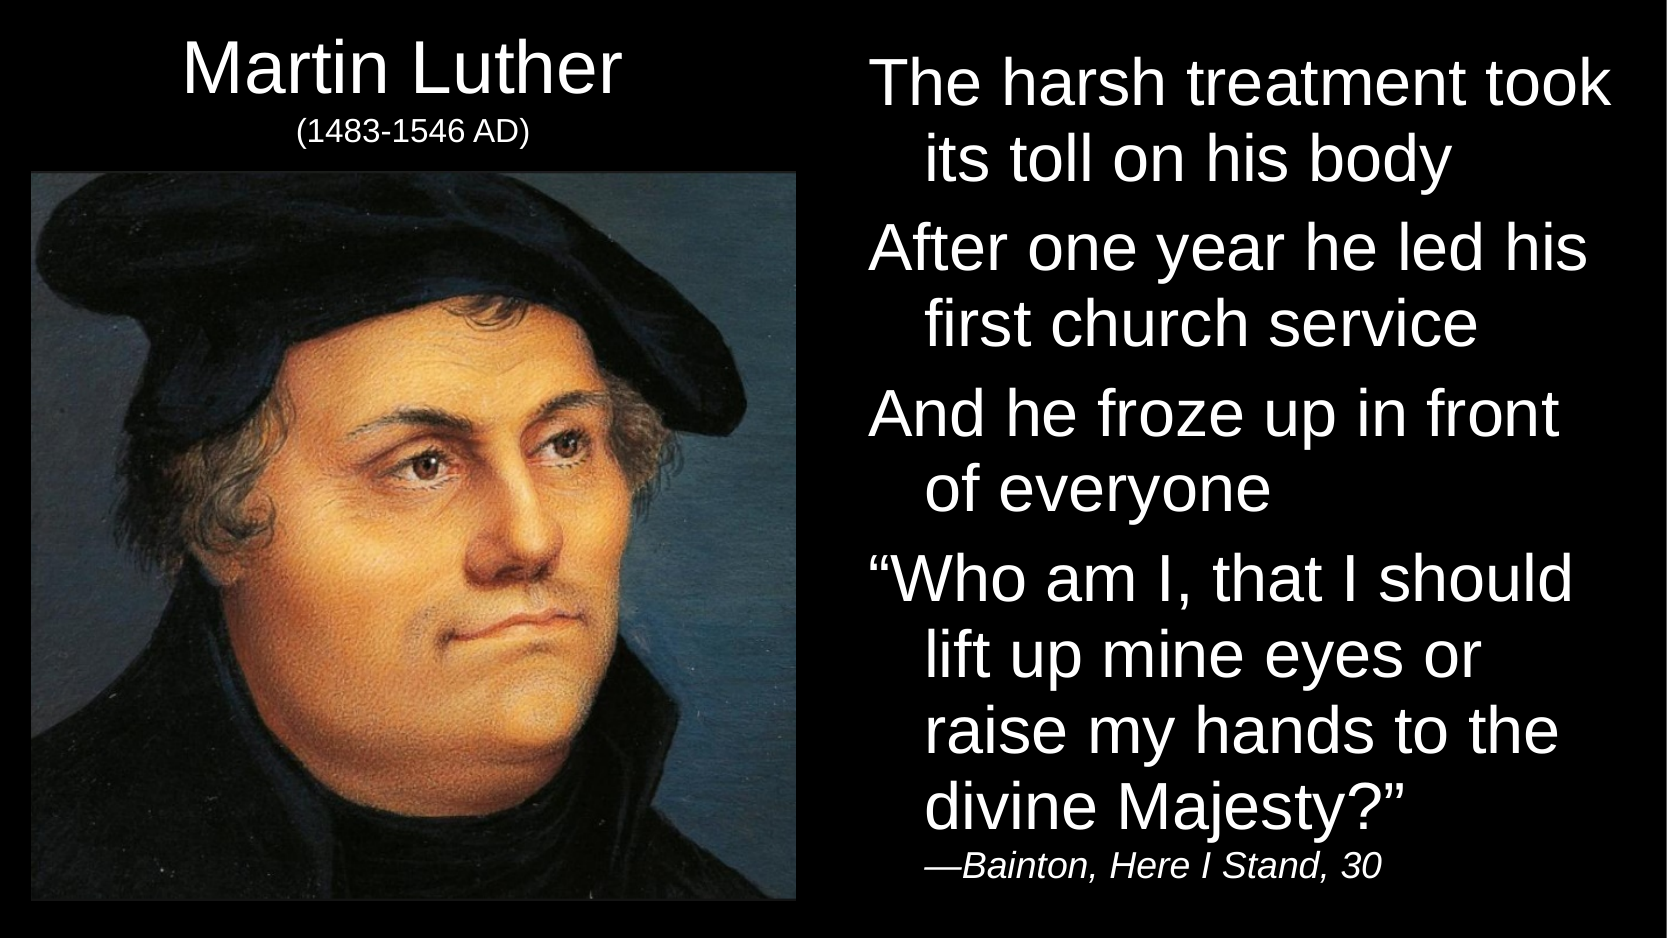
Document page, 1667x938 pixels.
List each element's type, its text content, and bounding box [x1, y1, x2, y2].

list The harsh treatment took its toll on his body After one year he led his first church service And he froze up in front of everyone “Who am I, that I should lift up mine eyes or raise my hands to the divine Majesty?” —Bainton, Here I Stand, 30 [852, 37, 1634, 901]
picture [31, 171, 796, 901]
title Martin Luther (1483-1546 AD) [106, 37, 720, 157]
